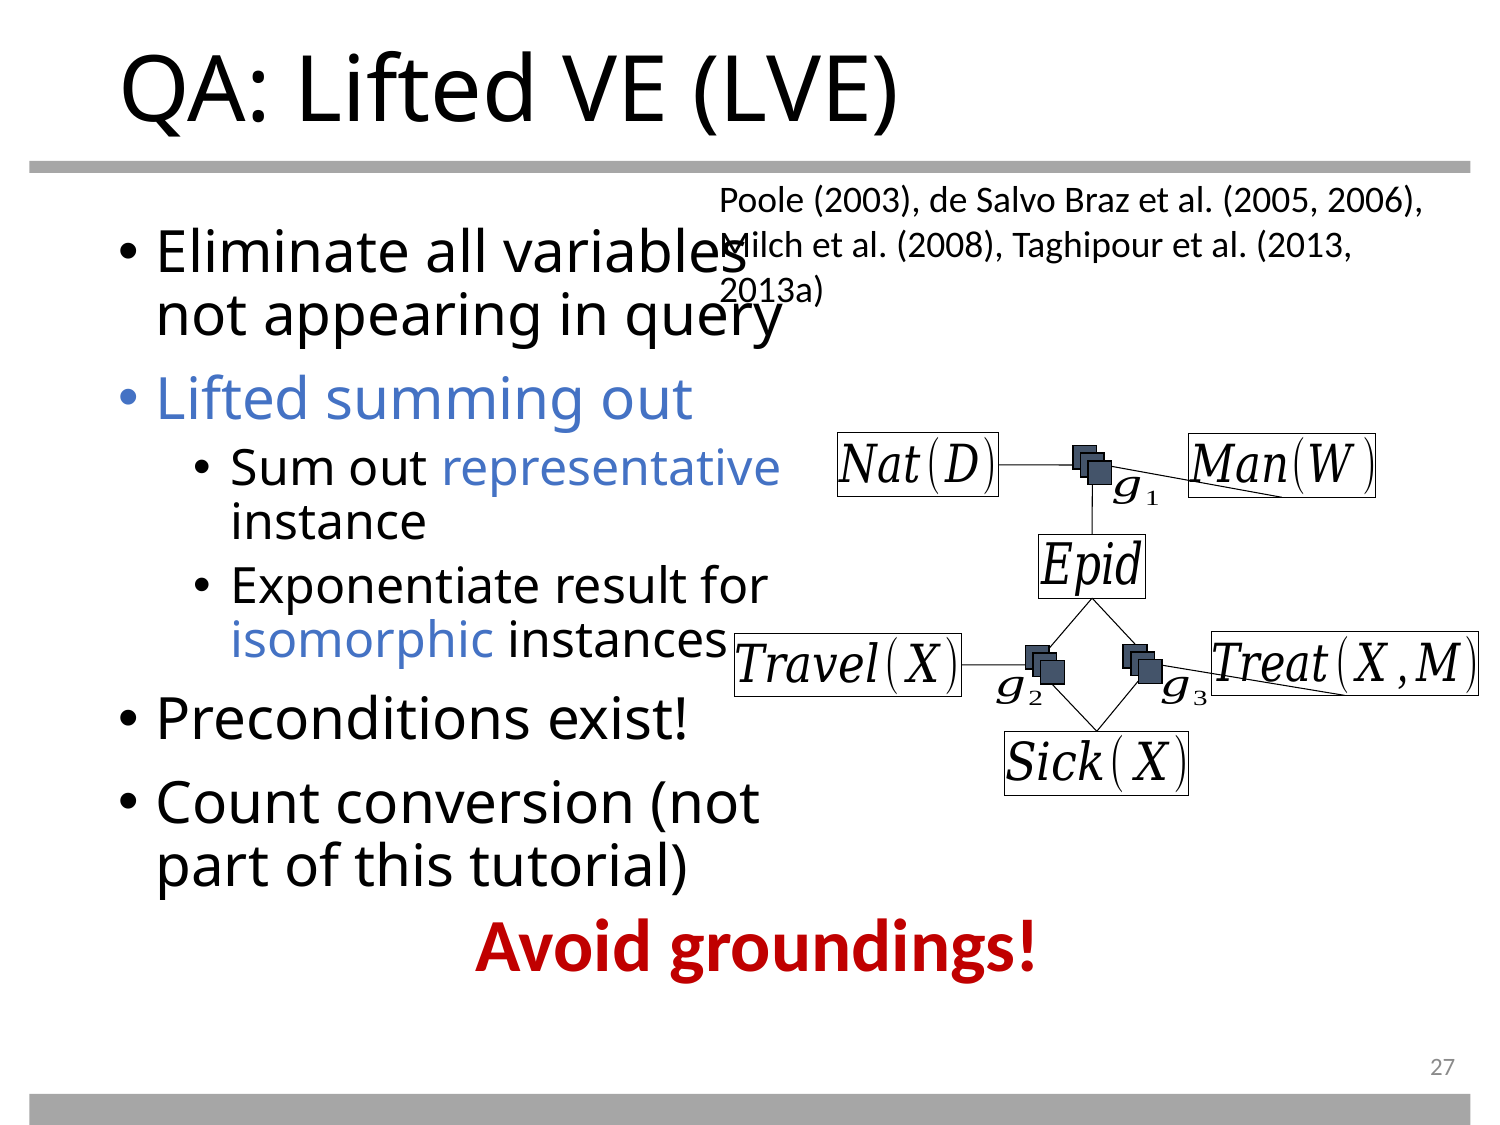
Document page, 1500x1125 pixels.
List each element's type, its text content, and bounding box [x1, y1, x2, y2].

text_box Poole (2003), de Salvo Braz et al. (2005, 2006), Milch et al. (2008), Taghipour et al. (2013, 2013a) [704, 168, 1479, 318]
text_box Avoid groundings! [460, 888, 1062, 994]
slide_number 27 [1133, 1035, 1471, 1096]
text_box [734, 432, 1479, 796]
title QA: Lifted VE (LVE) [103, 27, 1397, 157]
list Eliminate all variables not appearing in query Lifted summing out Sum out representative instance Exponentiate result for isomorphic instances Preconditions exist! Count conversion (not part of this tutorial) [103, 214, 840, 1014]
